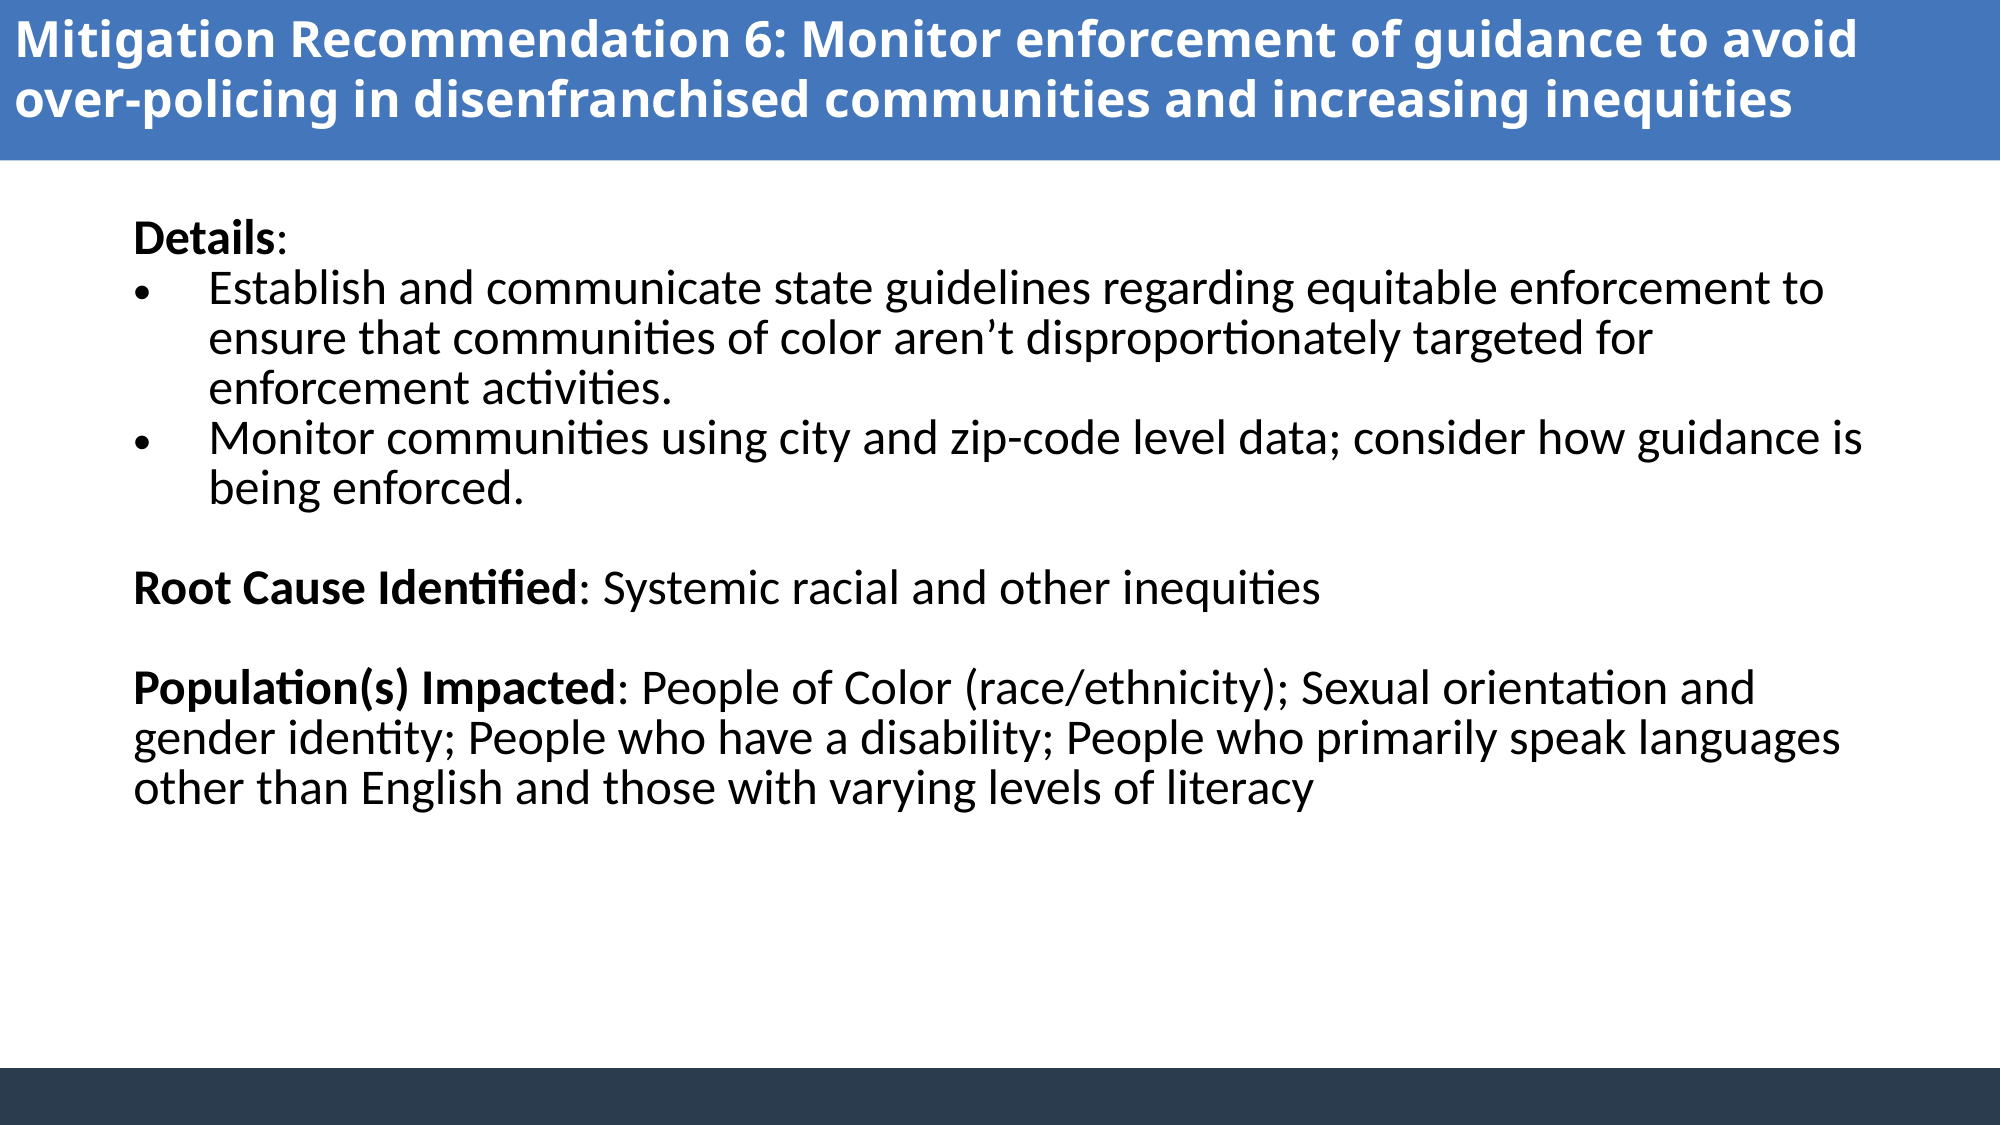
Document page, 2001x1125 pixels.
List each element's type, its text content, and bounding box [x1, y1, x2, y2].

table_header Details: Establish and communicate state guidelines regarding equitable enforcement to ensure that communities of color aren’t disproportionately targeted for enforcement activities. Monitor communities using city and zip-code level data; consider how guidance is being enforced. Root Cause Identified: Systemic racial and other inequities Population(s) Impacted: People of Color (race/ethnicity); Sexual orientation and gender identity; People who have a disability; People who primarily speak languages other than English and those with varying levels of literacy [118, 210, 1885, 1005]
text_box Mitigation Recommendation 6: Monitor enforcement of guidance to avoid over-policing in disenfranchised communities and increasing inequities [0, 0, 2000, 135]
